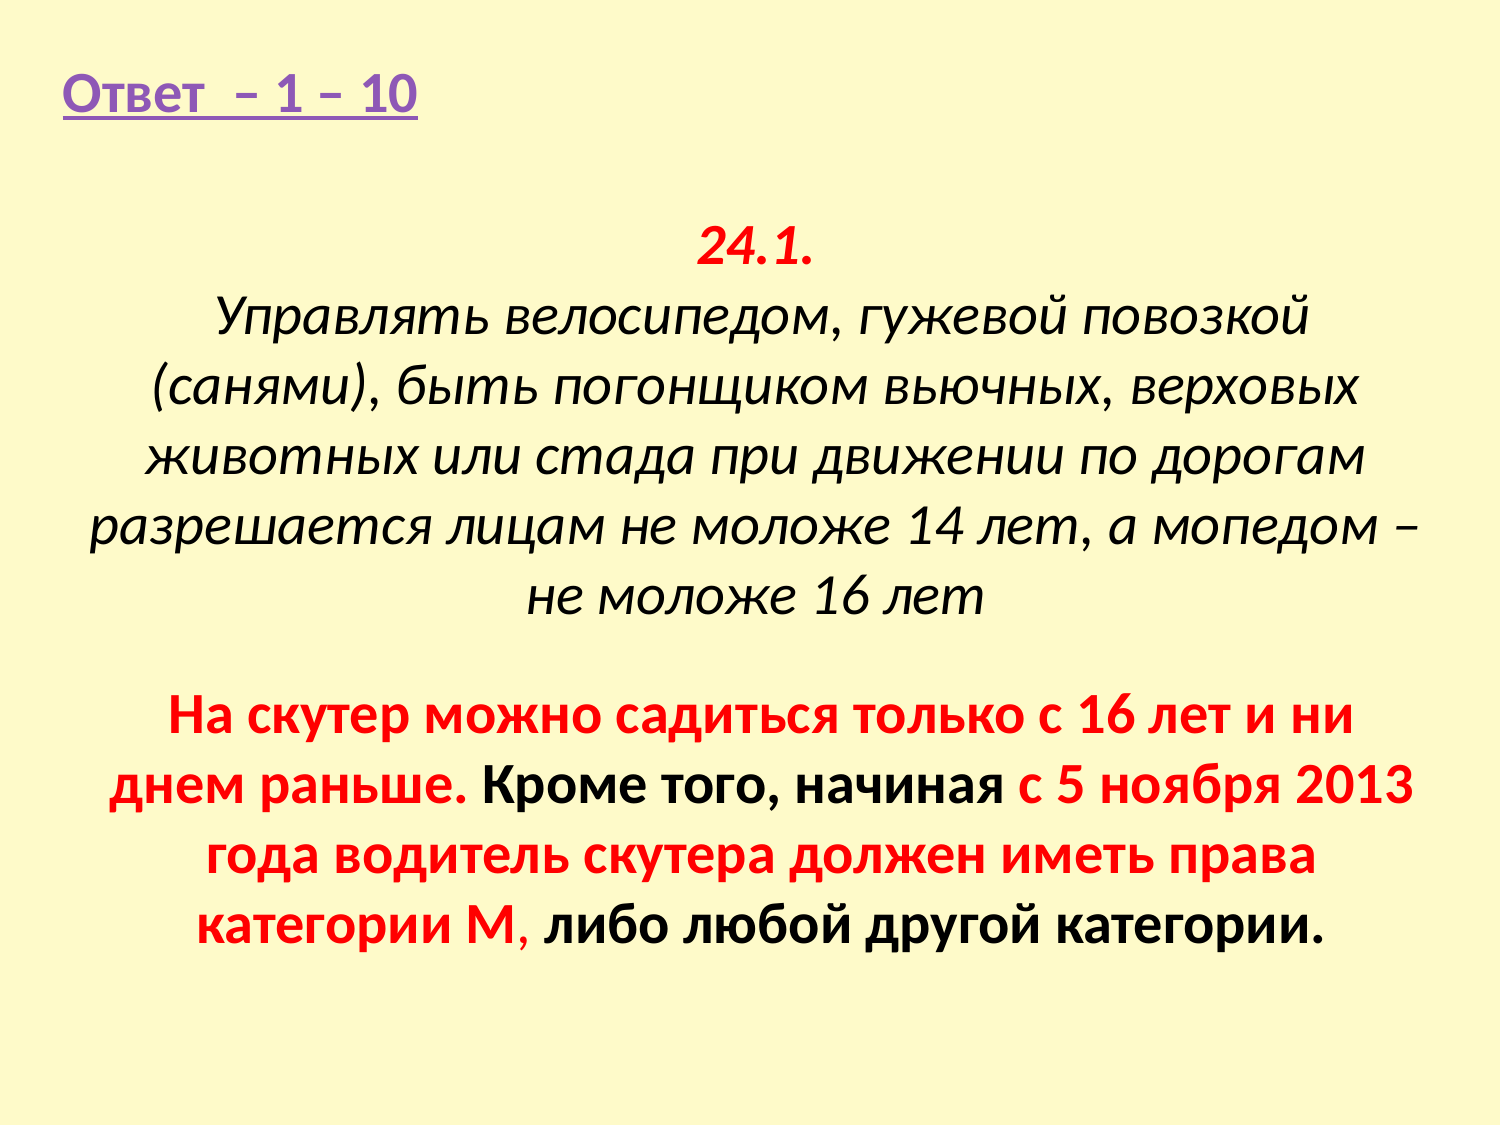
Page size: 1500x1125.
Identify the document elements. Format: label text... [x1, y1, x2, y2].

text_box Ответ – 1 – 10 [48, 46, 434, 132]
text_box 24.1. Управлять велосипедом, гужевой повозкой (санями), быть погонщиком вьючных, верховых животных или стада при движении по дорогам разрешается лицам не моложе 14 лет, а мопедом – не моложе 16 лет [70, 199, 1442, 634]
text_box На скутер можно садиться только с 16 лет и ни днем раньше. Кроме того, начиная с 5 ноября 2013 года водитель скутера должен иметь права категории М, либо любой другой категории. [82, 667, 1442, 963]
